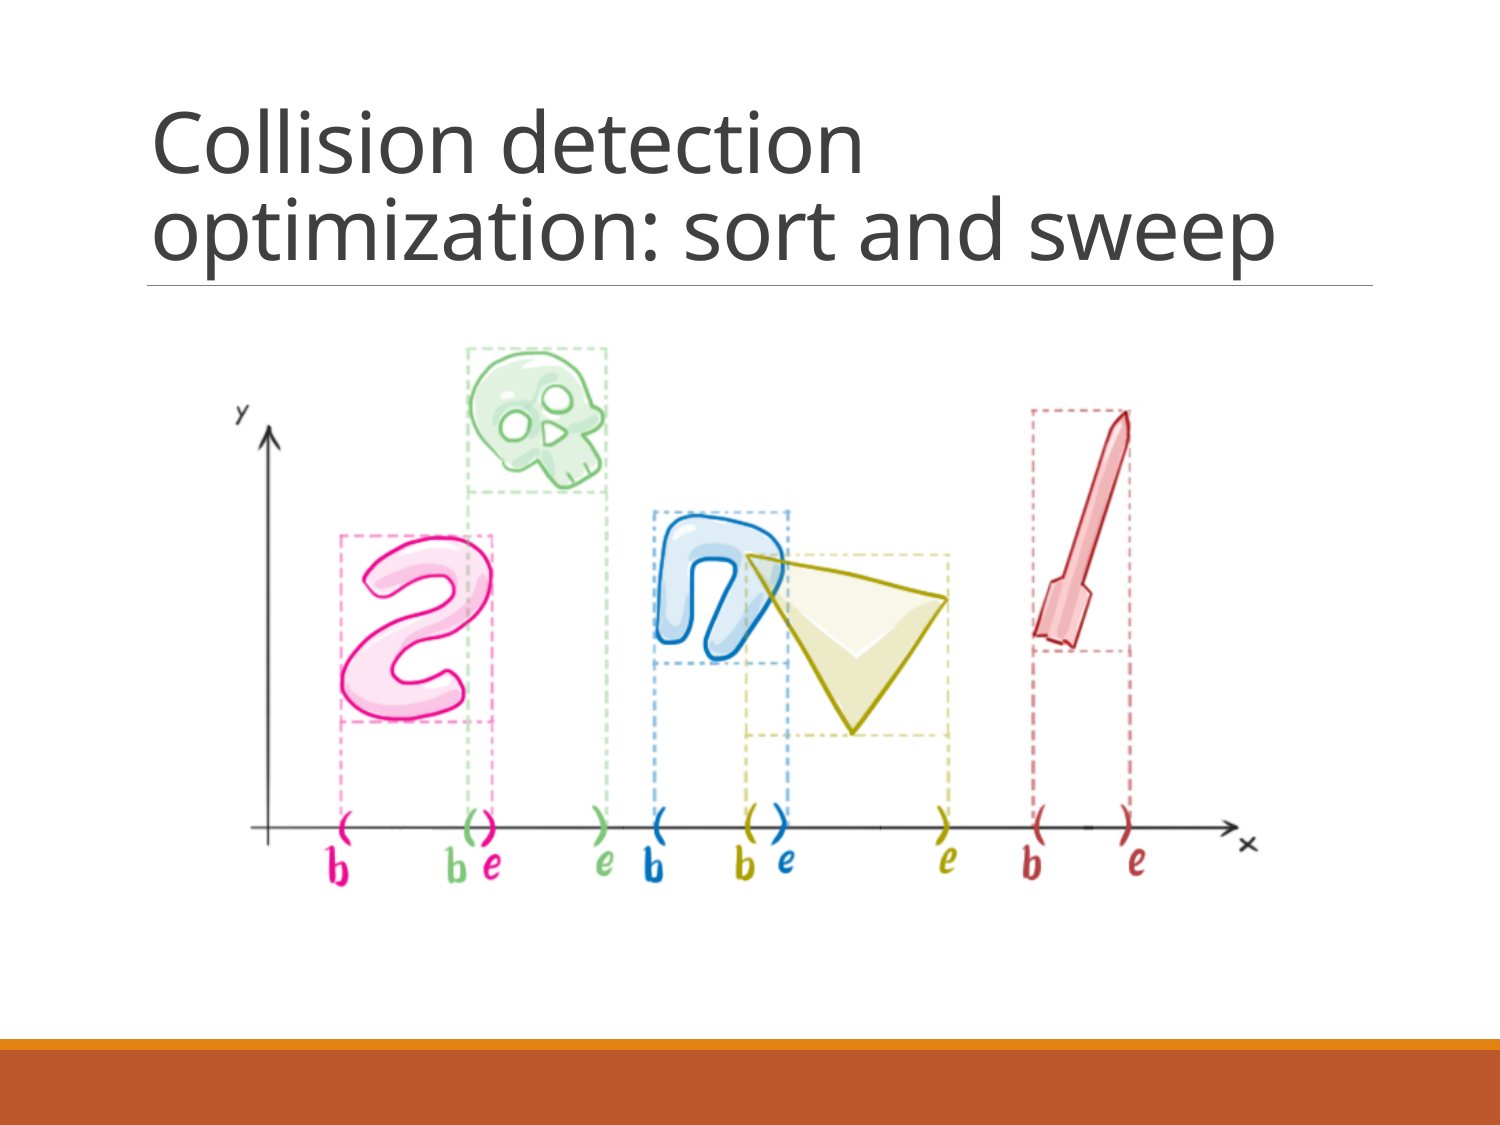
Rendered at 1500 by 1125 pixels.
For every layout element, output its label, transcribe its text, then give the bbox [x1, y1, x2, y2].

title Collision detection optimization: sort and sweep [135, 47, 1373, 285]
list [203, 302, 1304, 964]
